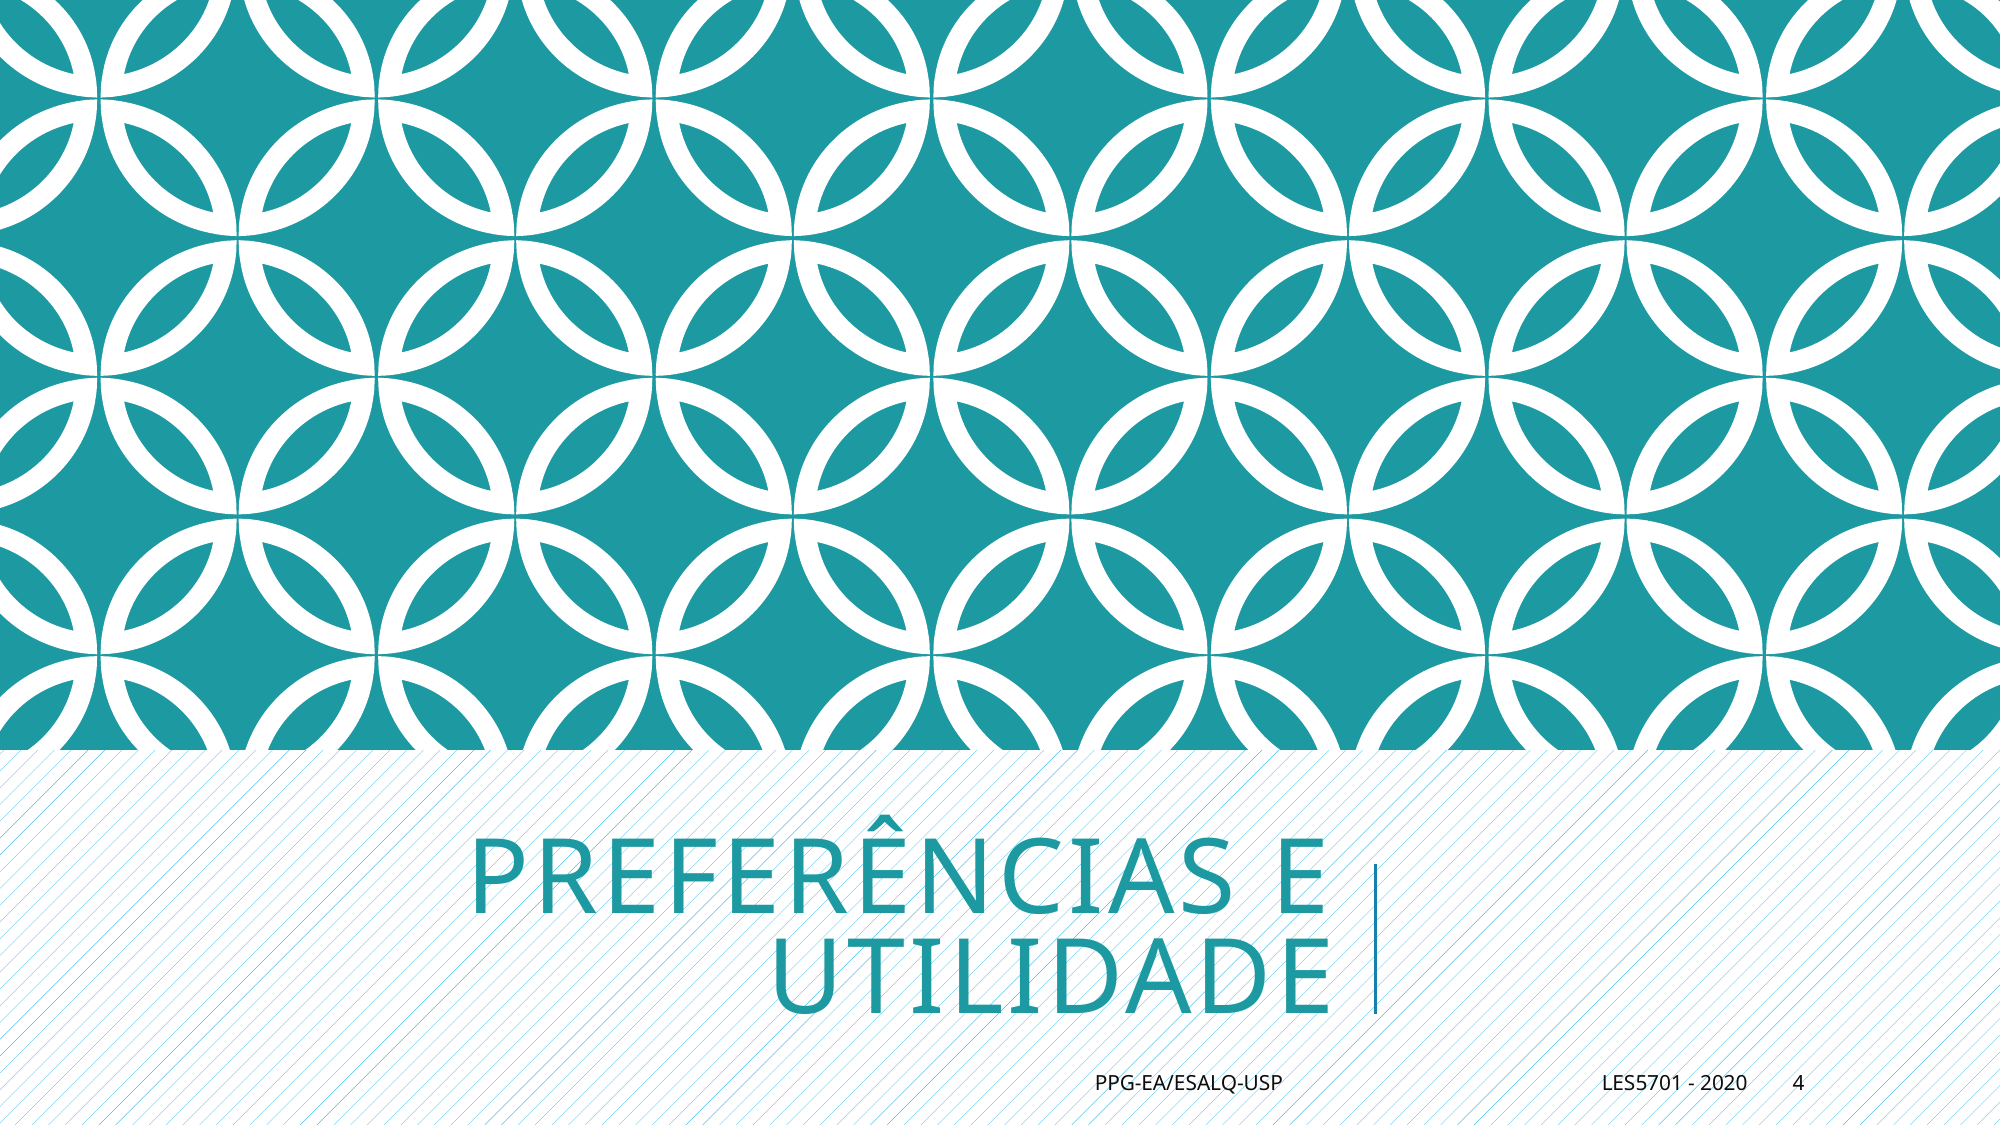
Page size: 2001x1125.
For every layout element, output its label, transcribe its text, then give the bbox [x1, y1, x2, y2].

slide_number 4 [1777, 1061, 1938, 1107]
title Preferências e utilidade [75, 813, 1350, 1054]
footer PPG-EA/ESALQ-USP LES5701 - 2020 [794, 1061, 1763, 1107]
